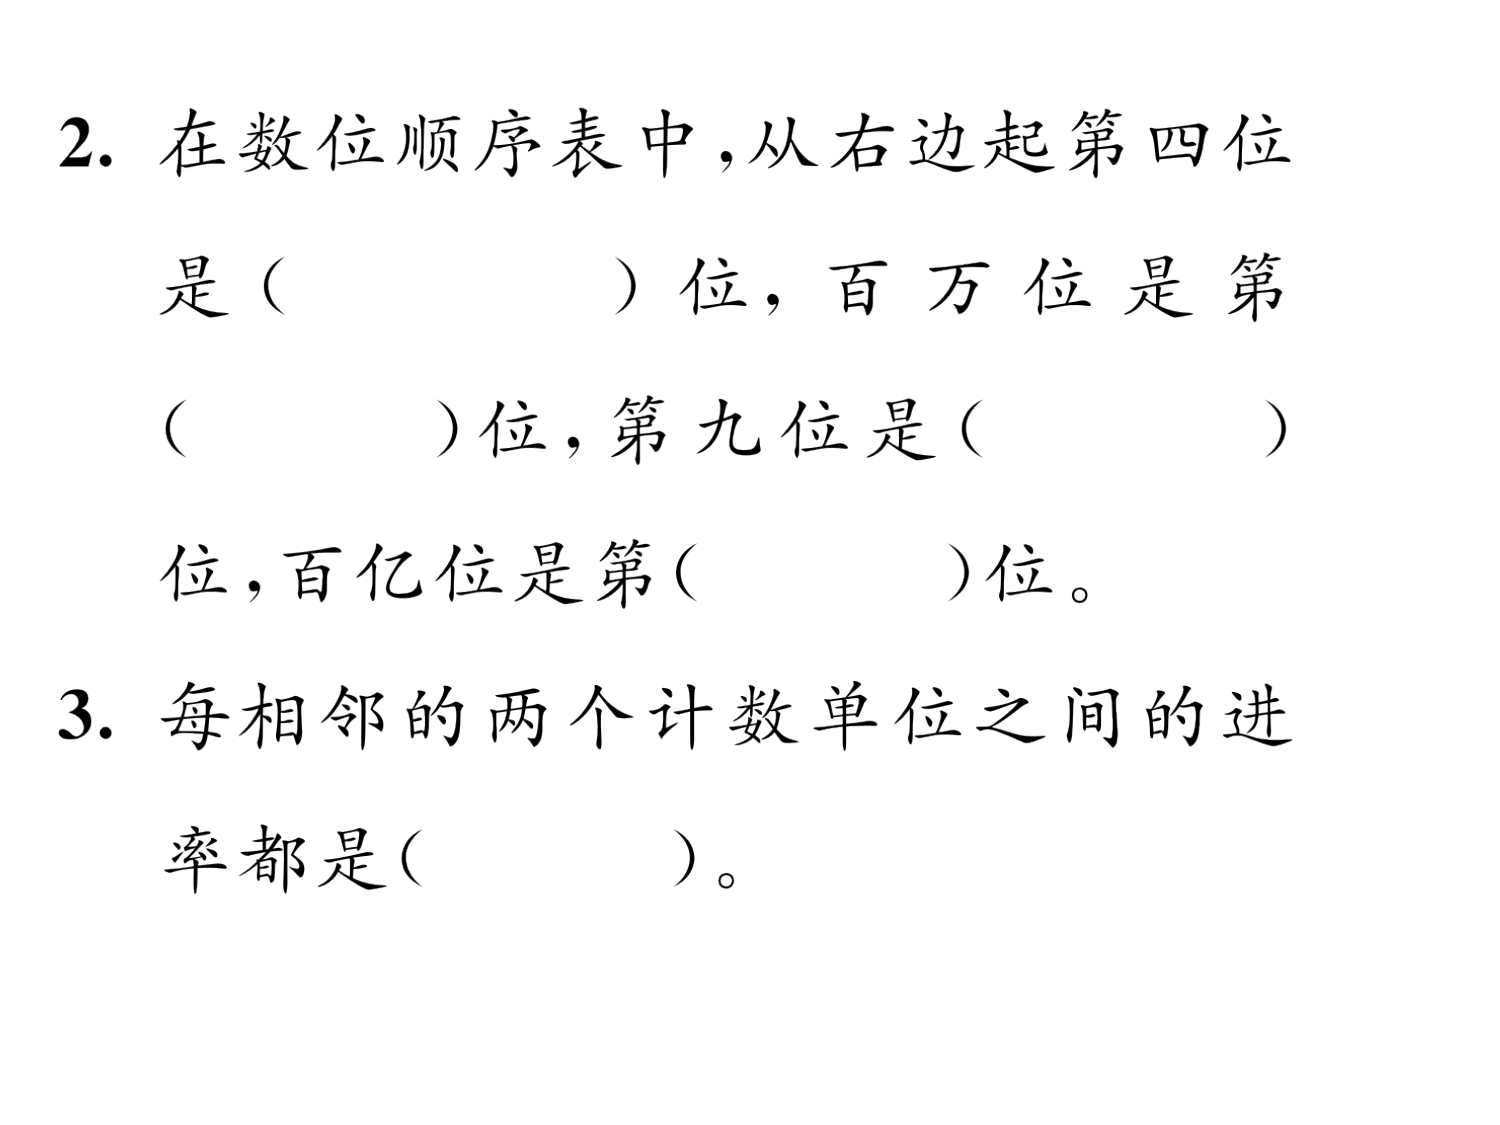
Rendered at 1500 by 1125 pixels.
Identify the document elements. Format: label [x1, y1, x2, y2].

picture [52, 66, 1471, 933]
